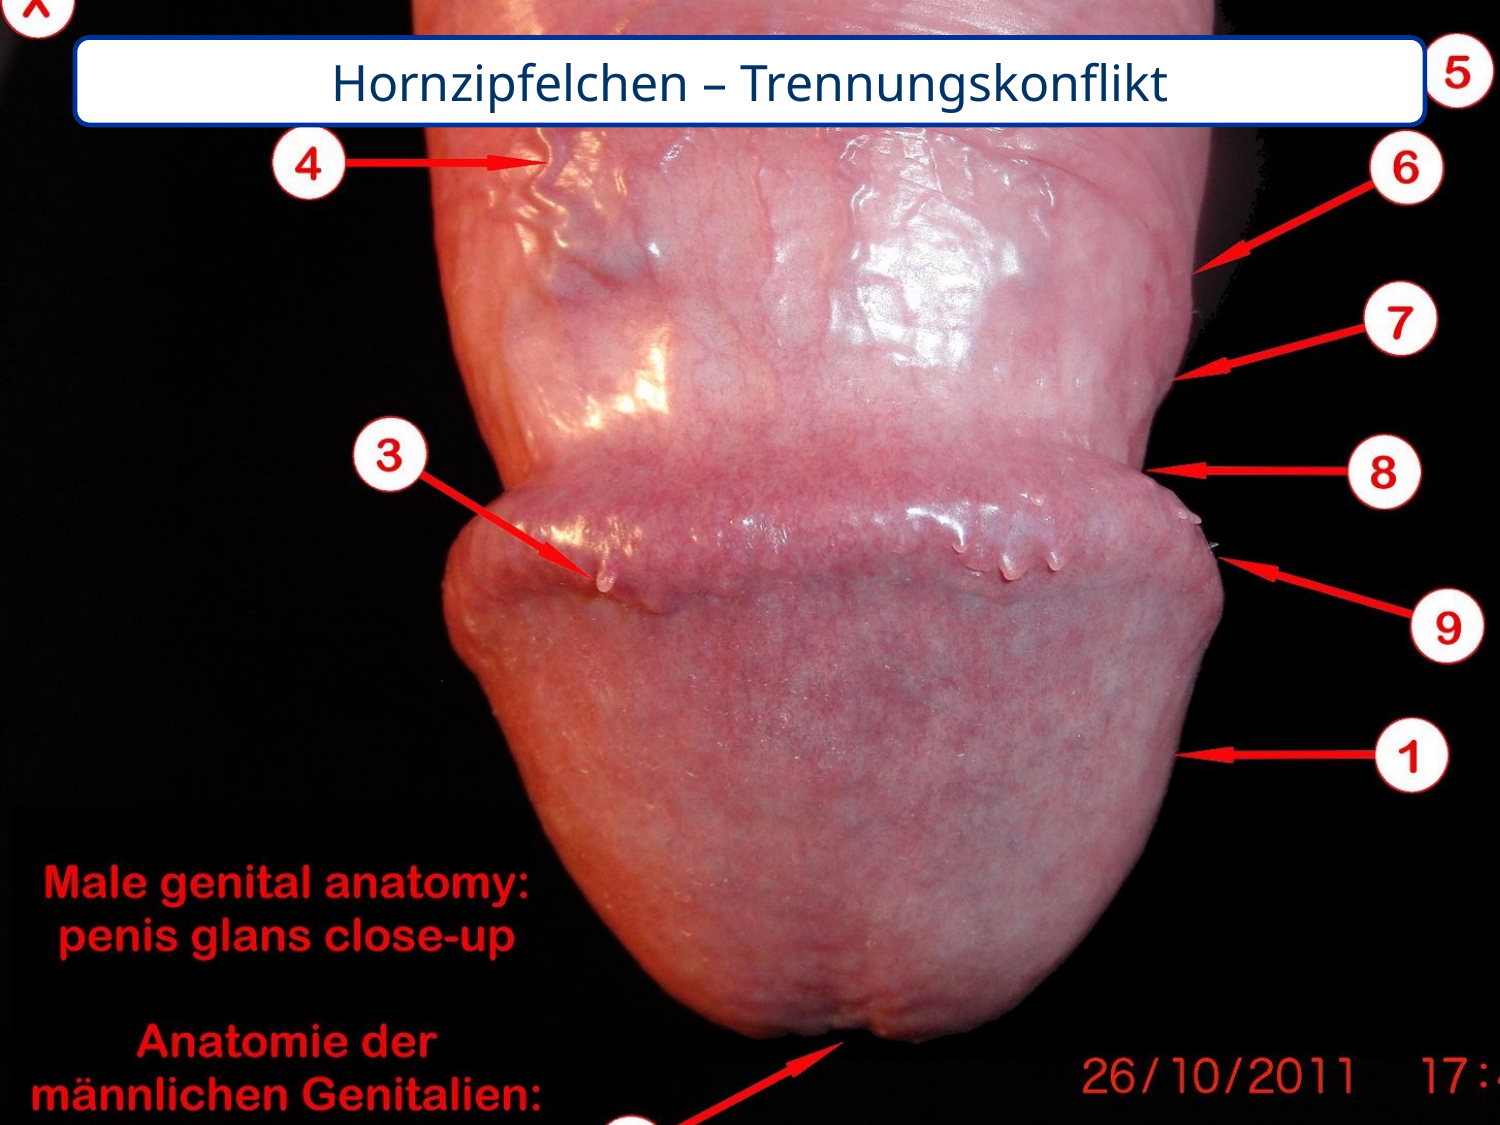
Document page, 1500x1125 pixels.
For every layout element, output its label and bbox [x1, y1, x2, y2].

list [0, 0, 1500, 1125]
